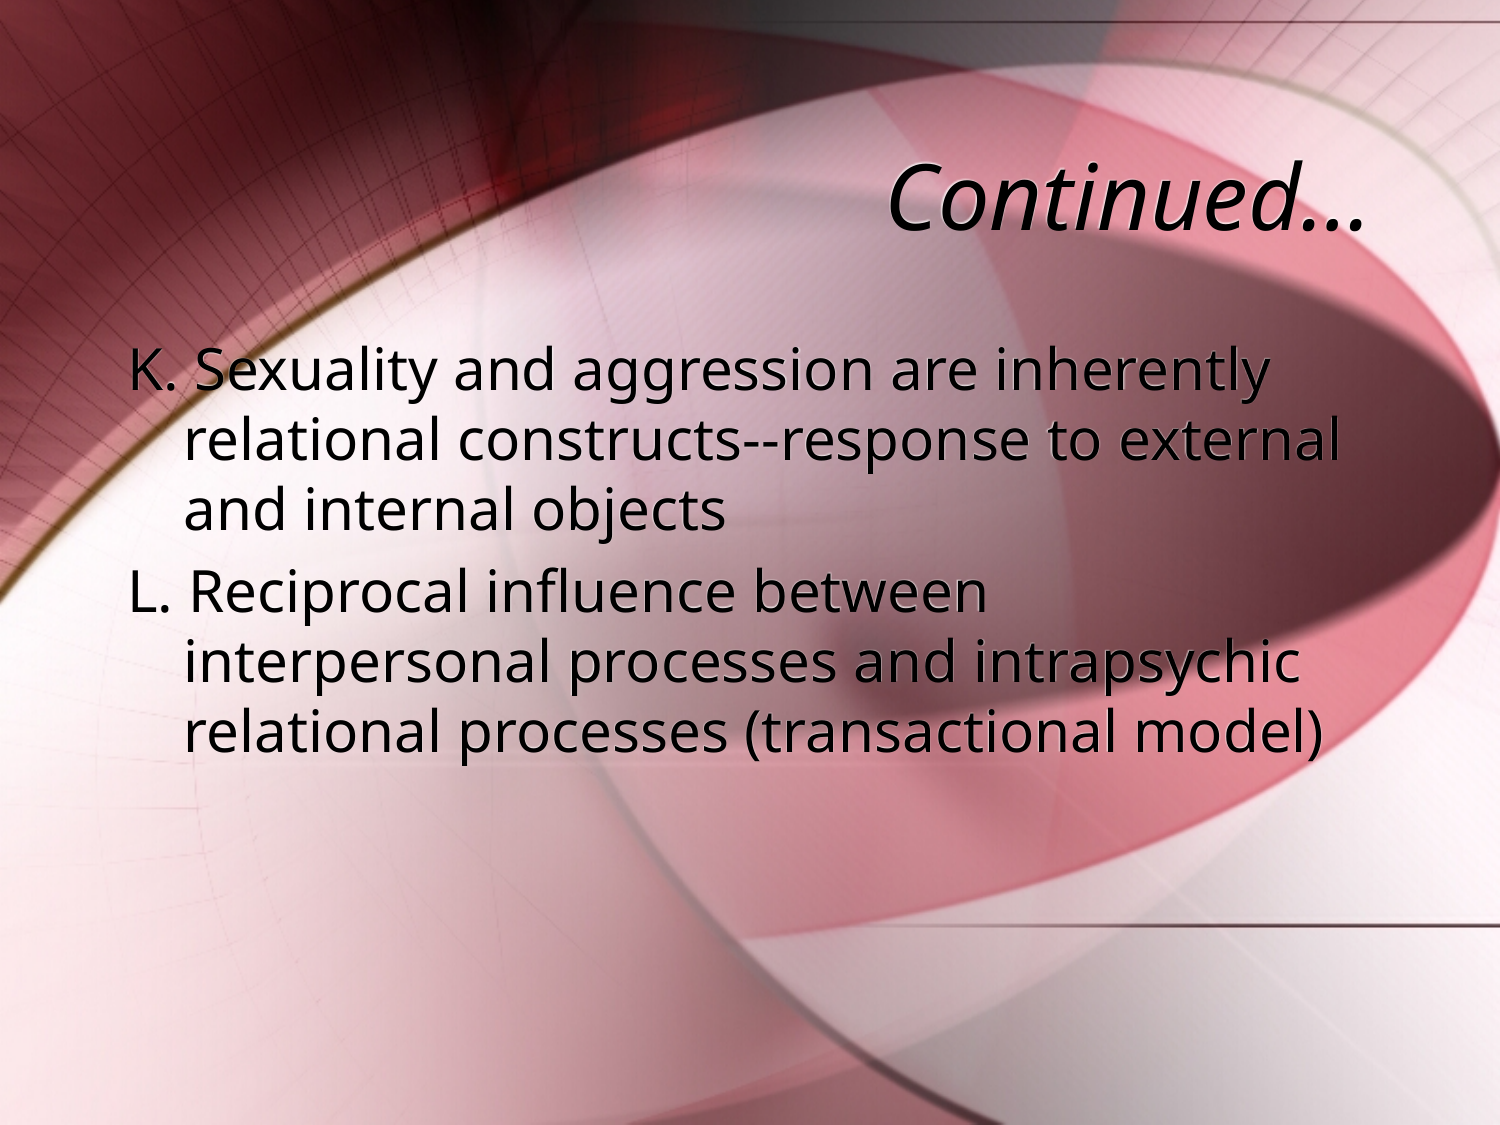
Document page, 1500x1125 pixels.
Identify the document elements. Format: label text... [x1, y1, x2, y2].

picture [0, 0, 1500, 1125]
list K. Sexuality and aggression are inherently relational constructs--response to external and internal objects L. Reciprocal influence between interpersonal processes and intrapsychic relational processes (transactional model) [112, 324, 1388, 1000]
title Continued… [112, 99, 1388, 288]
